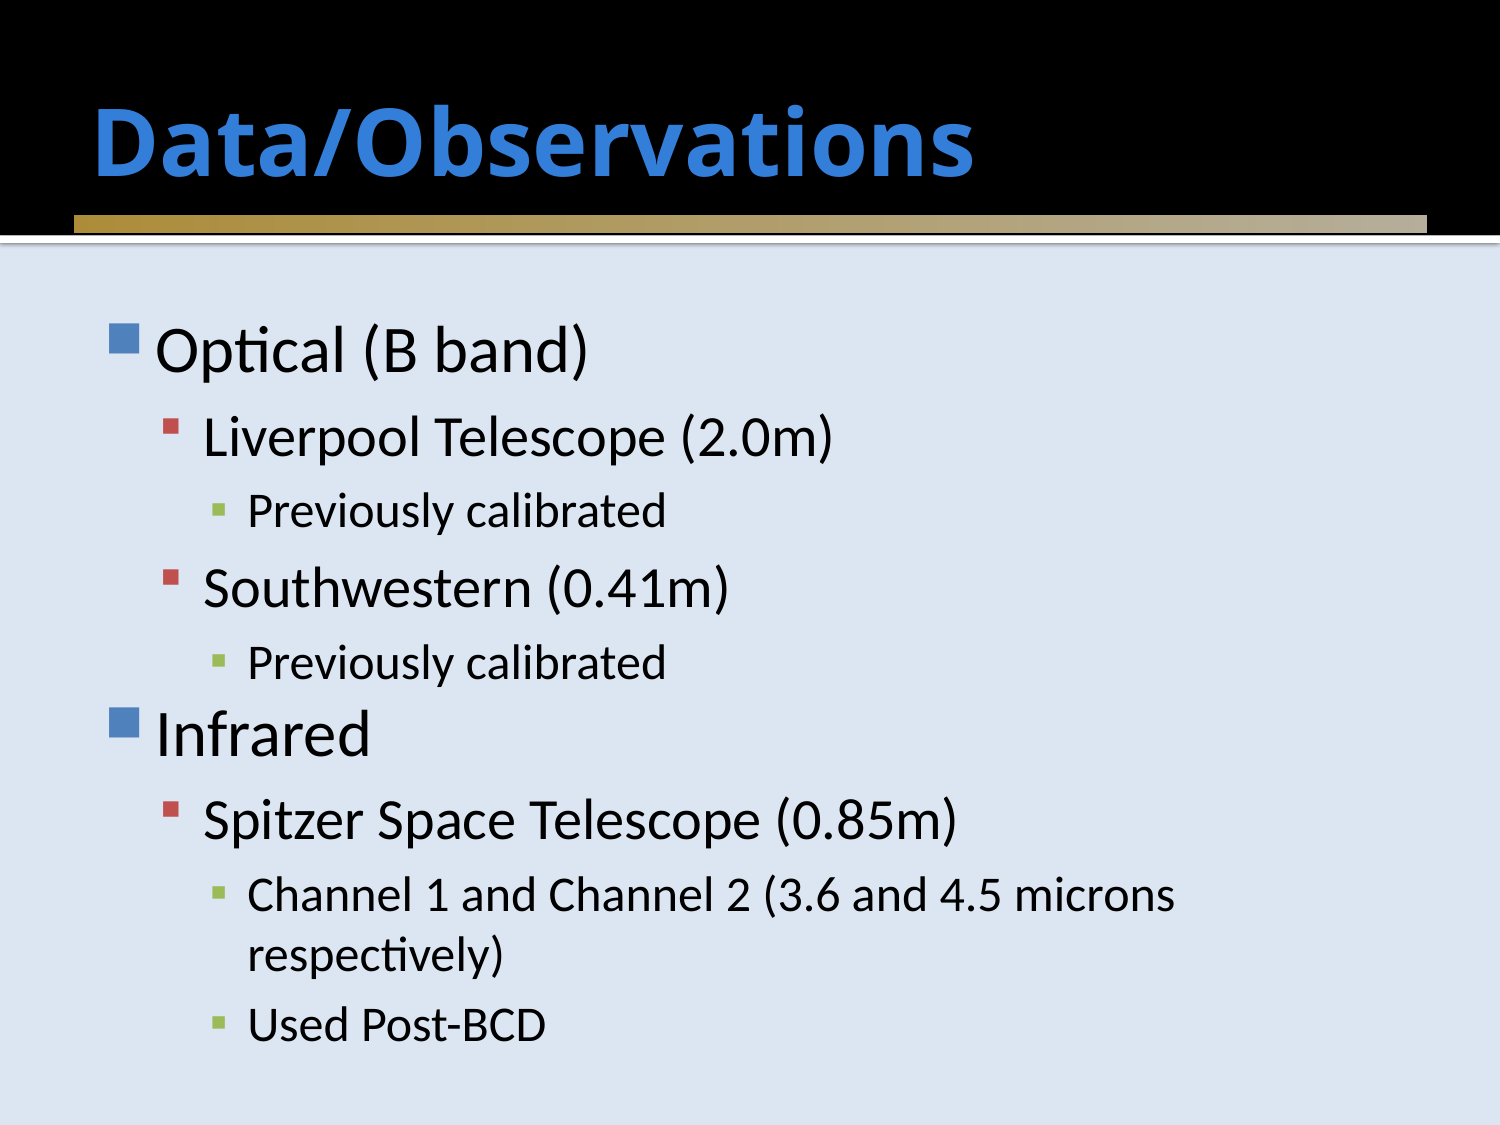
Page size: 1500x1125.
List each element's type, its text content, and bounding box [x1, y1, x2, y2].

title Data/Observations [75, 45, 1425, 233]
list Optical (B band) Liverpool Telescope (2.0m) Previously calibrated Southwestern (0.41m) Previously calibrated Infrared Spitzer Space Telescope (0.85m) Channel 1 and Channel 2 (3.6 and 4.5 microns respectively) Used Post-BCD [75, 291, 1425, 1050]
